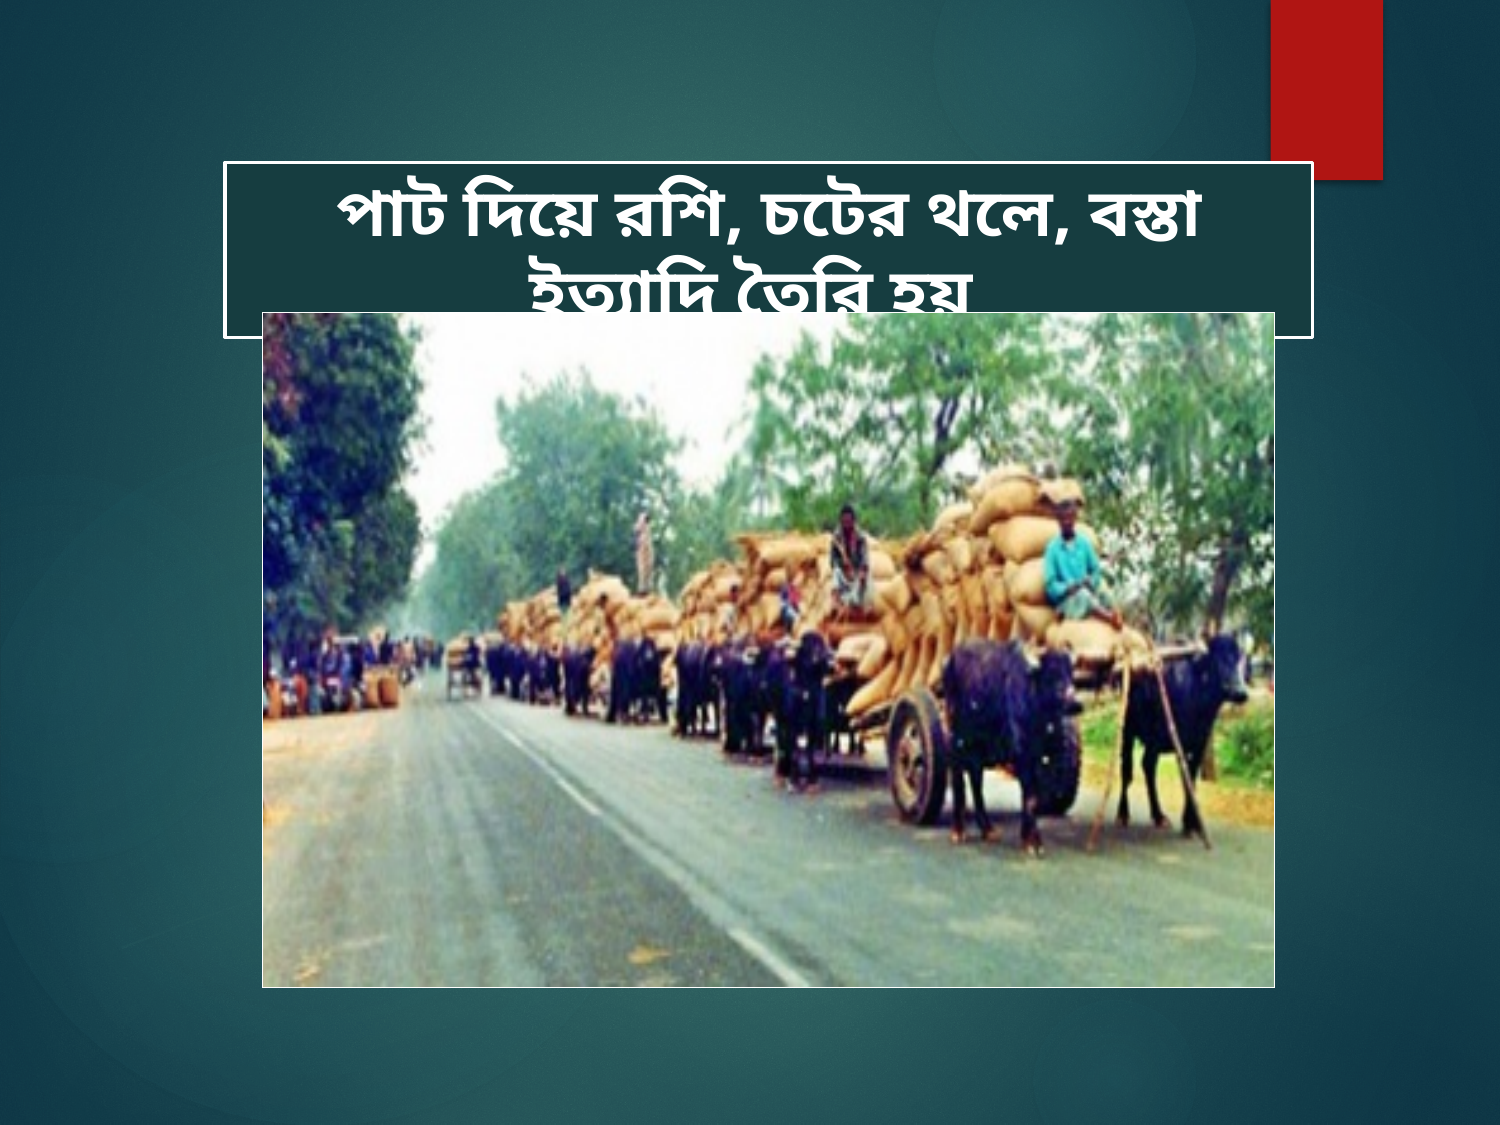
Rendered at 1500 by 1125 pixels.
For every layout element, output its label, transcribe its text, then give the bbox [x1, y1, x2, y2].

picture [262, 312, 1276, 988]
text_box পাট দিয়ে রশি, চটের থলে, বস্তা ইত্যাদি তৈরি হয় [225, 162, 1313, 338]
